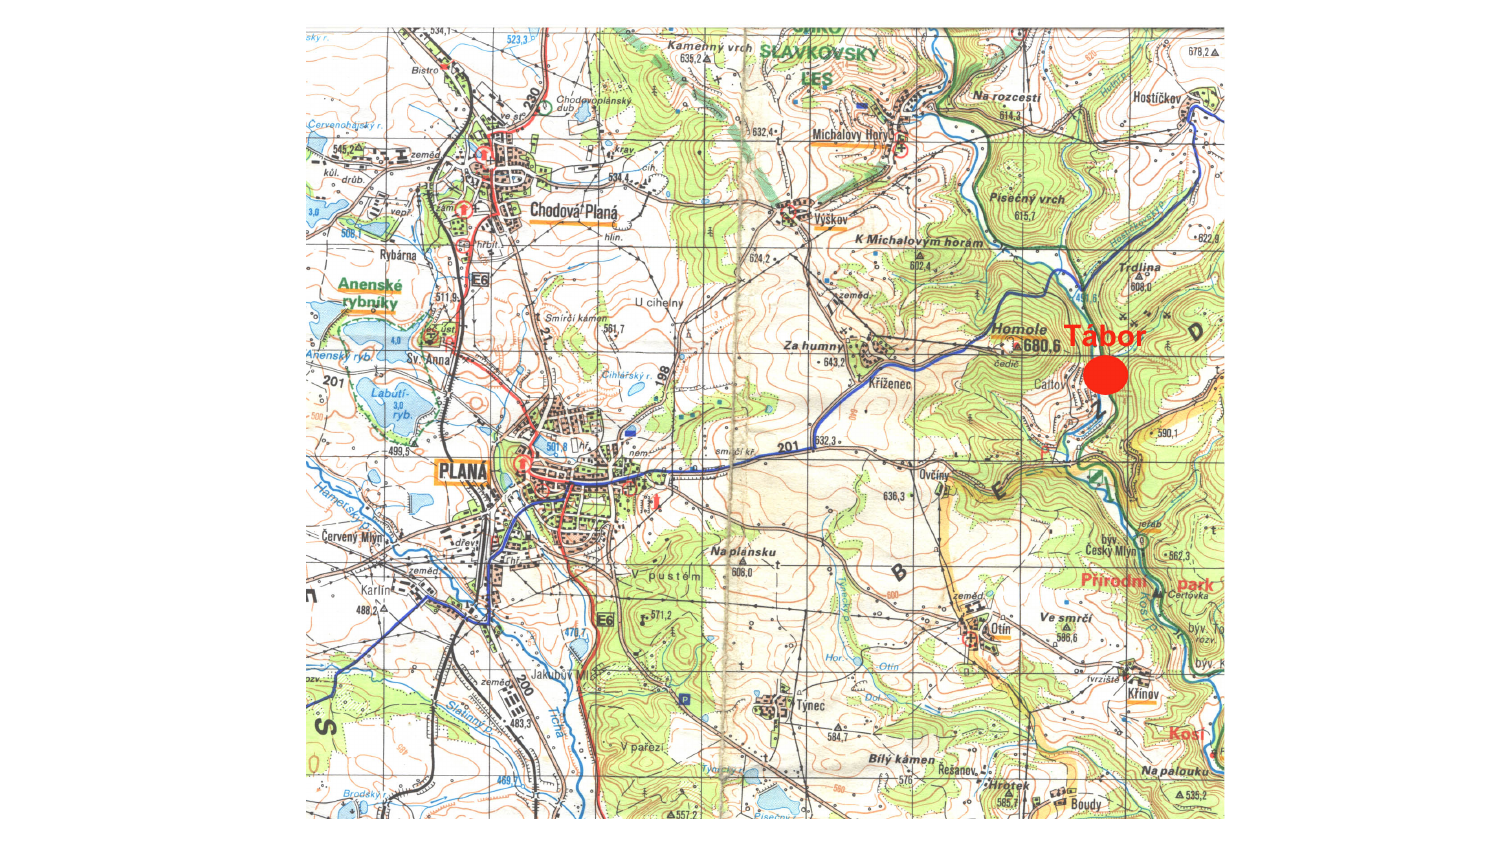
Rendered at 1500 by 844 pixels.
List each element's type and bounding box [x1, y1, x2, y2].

picture [306, 24, 1225, 819]
